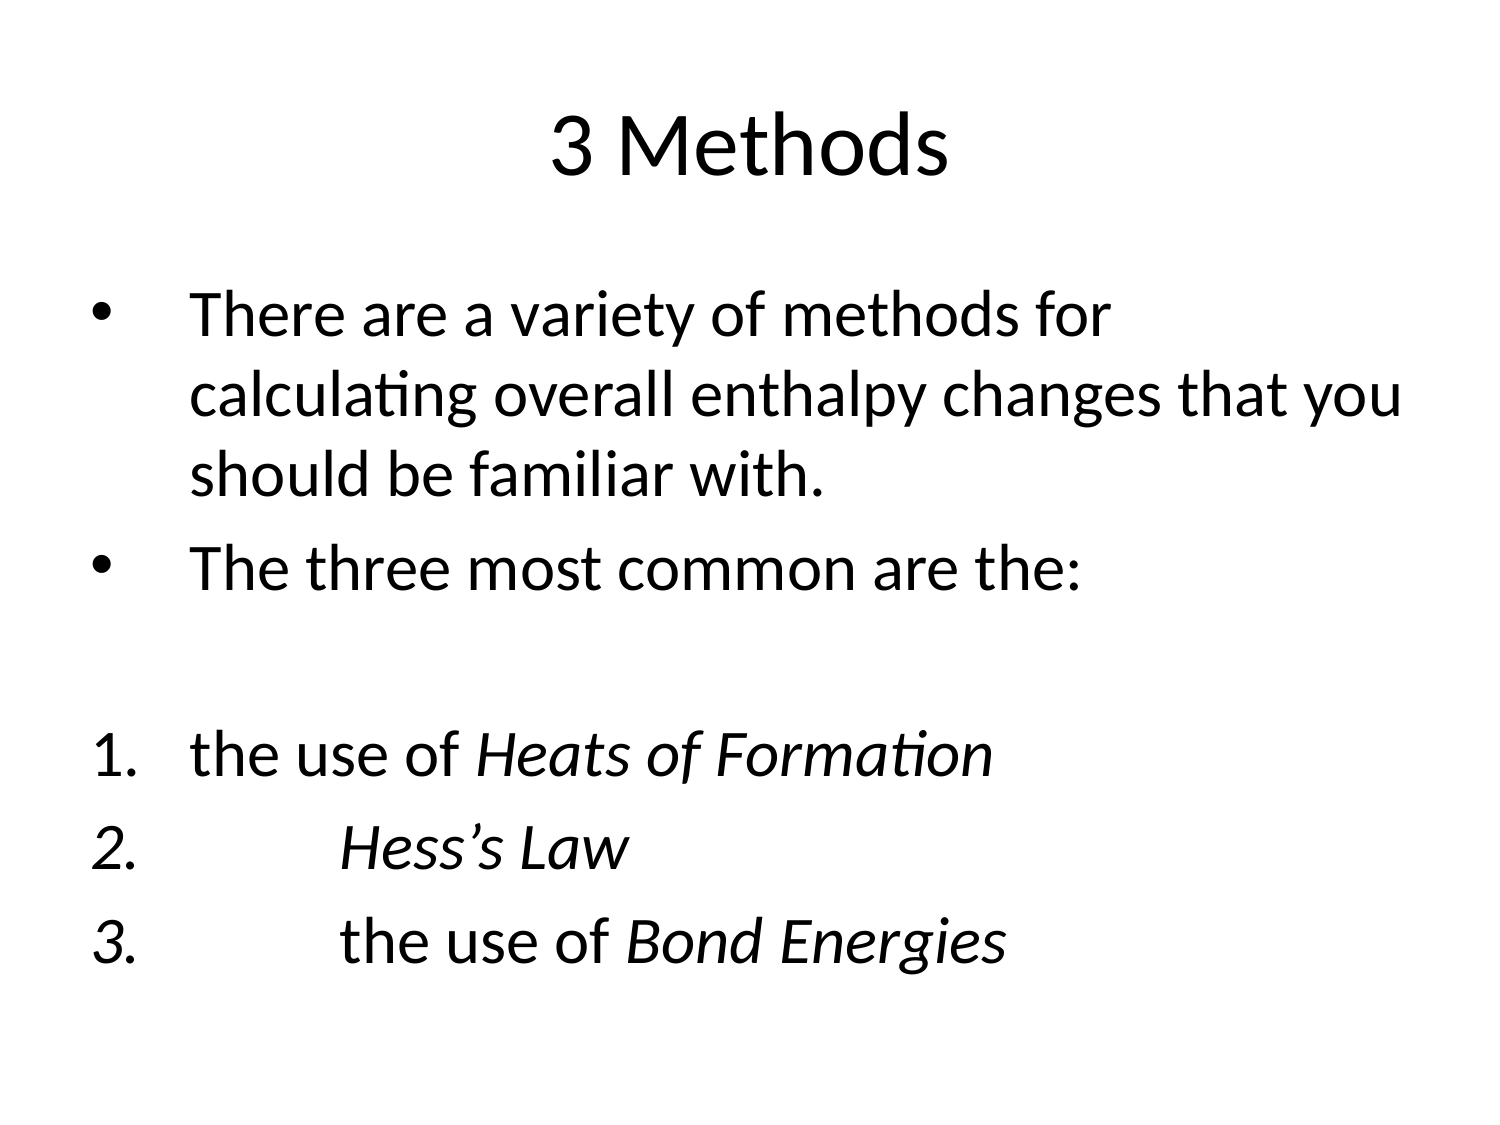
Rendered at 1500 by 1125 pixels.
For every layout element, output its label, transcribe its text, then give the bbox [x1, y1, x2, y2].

title 3 Methods [74, 44, 1426, 233]
list There are a variety of methods for calculating overall enthalpy changes that you should be familiar with. The three most common are the: the use of Heats of Formation Hess’s Law the use of Bond Energies [74, 262, 1426, 1006]
